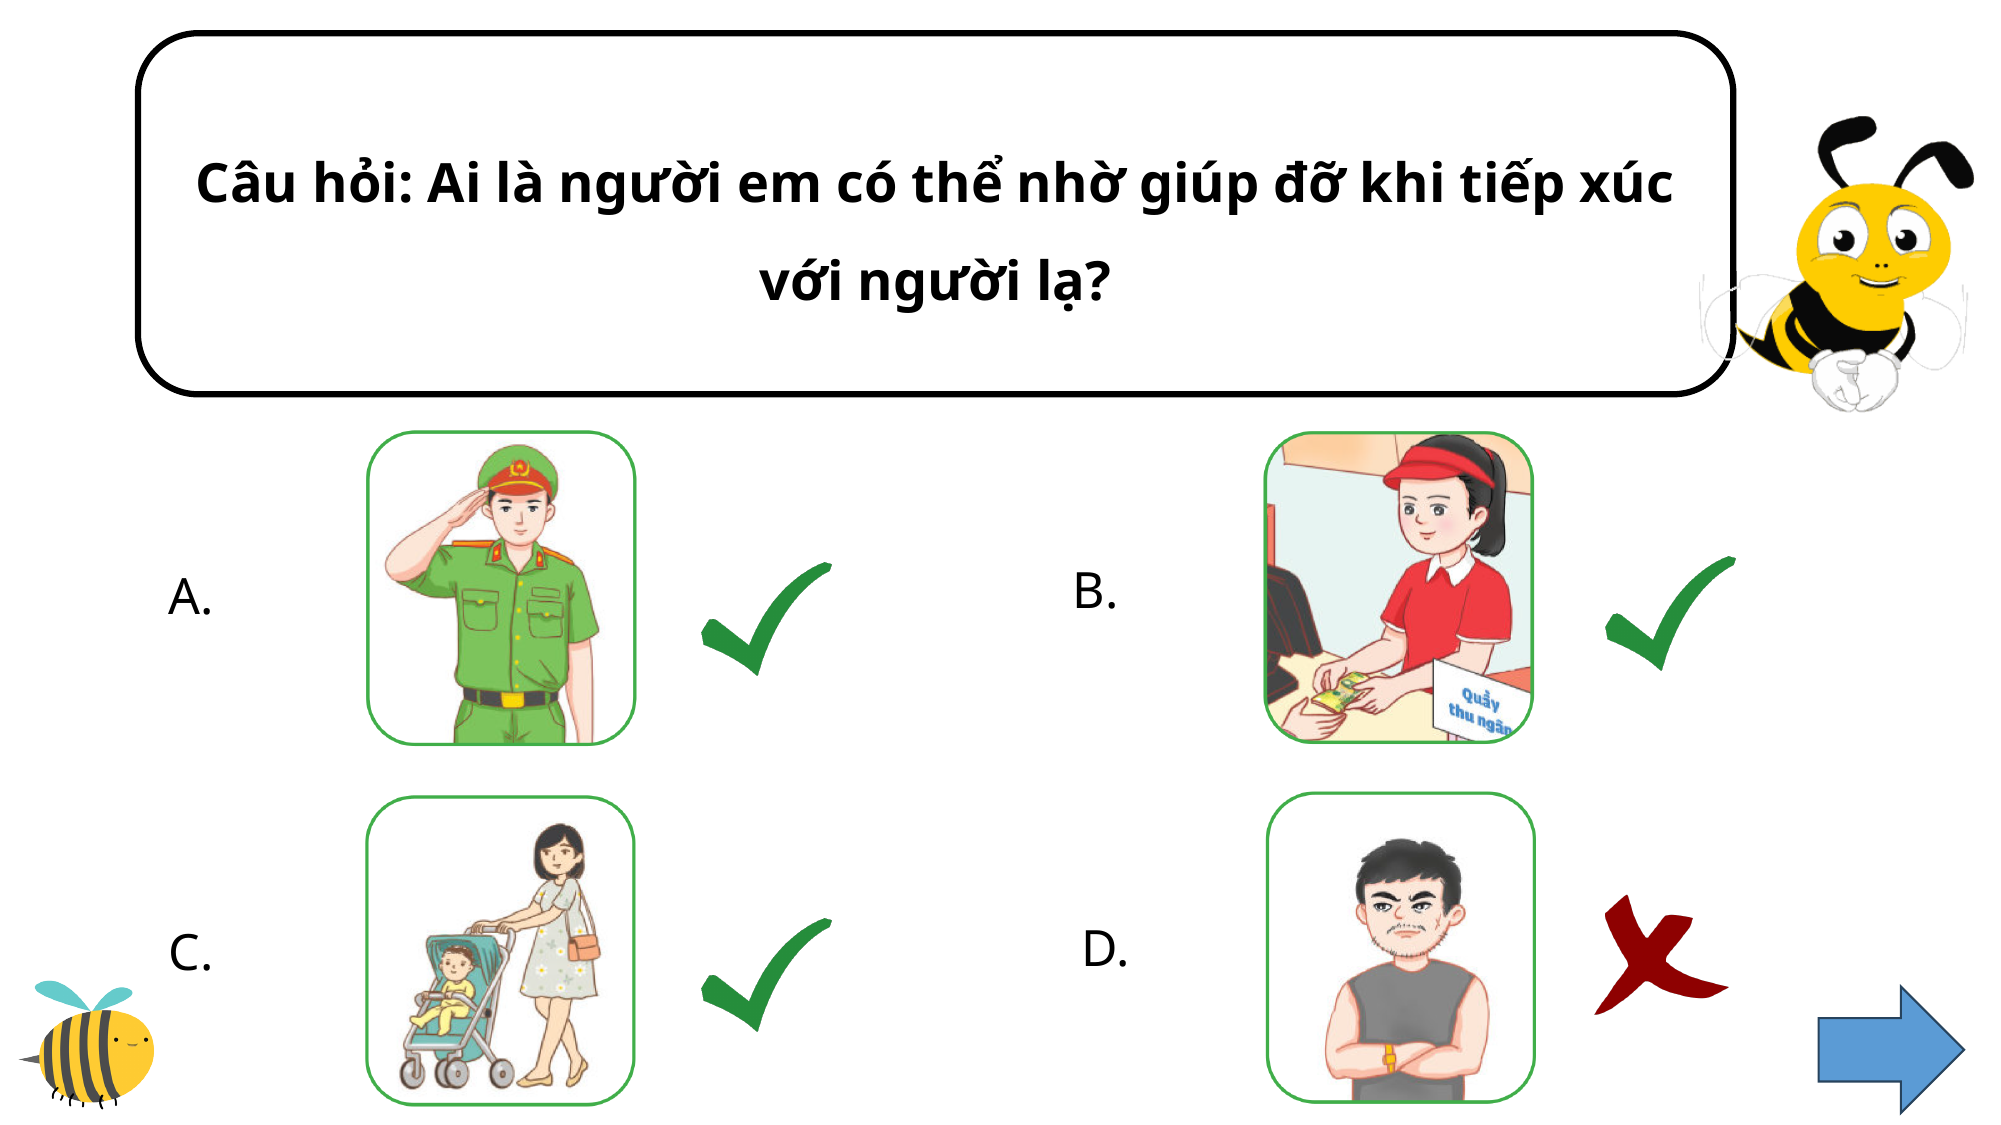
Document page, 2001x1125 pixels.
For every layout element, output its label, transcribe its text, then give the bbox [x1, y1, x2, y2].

picture [1259, 427, 1536, 752]
text_box D. [1049, 782, 1732, 1110]
text_box A. [136, 431, 819, 759]
picture [701, 562, 832, 676]
picture [1665, 90, 2000, 431]
picture [5, 954, 168, 1118]
text_box [1817, 984, 1966, 1116]
picture [362, 427, 639, 750]
picture [1594, 894, 1729, 1015]
text_box Câu hỏi: Ai là người em có thể nhờ giúp đỡ khi tiếp xúc với người lạ? [136, 32, 1735, 396]
picture [701, 918, 832, 1032]
text_box B. [1041, 425, 1723, 753]
picture [1605, 556, 1736, 671]
picture [1259, 787, 1542, 1109]
picture [362, 793, 639, 1114]
text_box C. [136, 786, 819, 1115]
